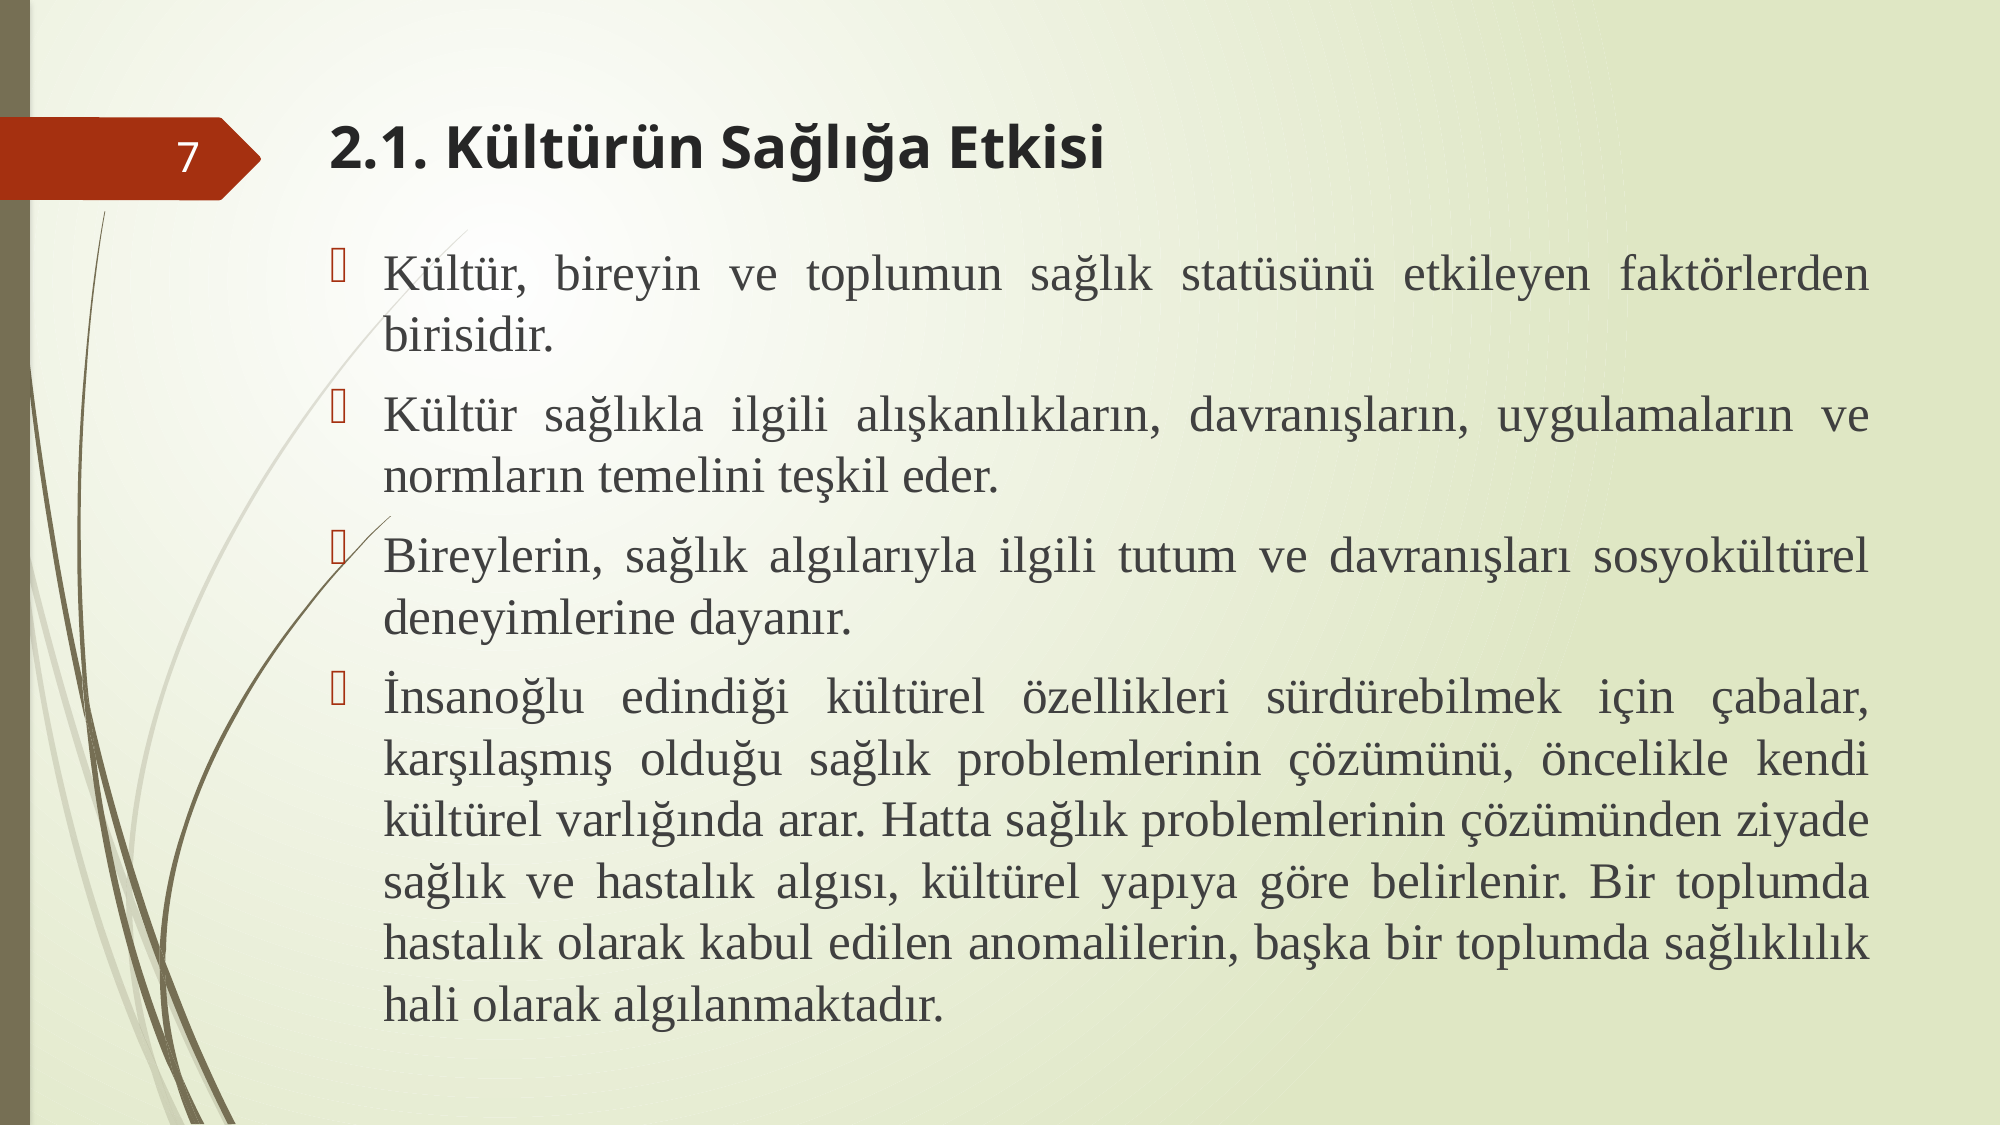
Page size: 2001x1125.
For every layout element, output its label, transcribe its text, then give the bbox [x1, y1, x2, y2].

slide_number 7 [87, 129, 216, 190]
title 2.1. Kültürün Sağlığa Etkisi [314, 102, 1888, 209]
list Kültür, bireyin ve toplumun sağlık statüsünü etkileyen faktörlerden birisidir. Kültür sağlıkla ilgili alışkanlıkların, davranışların, uygulamaların ve normların temelini teşkil eder. Bireylerin, sağlık algılarıyla ilgili tutum ve davranışları sosyokültürel deneyimlerine dayanır. İnsanoğlu edindiği kültürel özellikleri sürdürebilmek için çabalar, karşılaşmış olduğu sağlık problemlerinin çözümünü, öncelikle kendi kültürel varlığında arar. Hatta sağlık problemlerinin çözümünden ziyade sağlık ve hastalık algısı, kültürel yapıya göre belirlenir. Bir toplumda hastalık olarak kabul edilen anomalilerin, başka bir toplumda sağlıklılık hali olarak algılanmaktadır. [314, 231, 1888, 1047]
